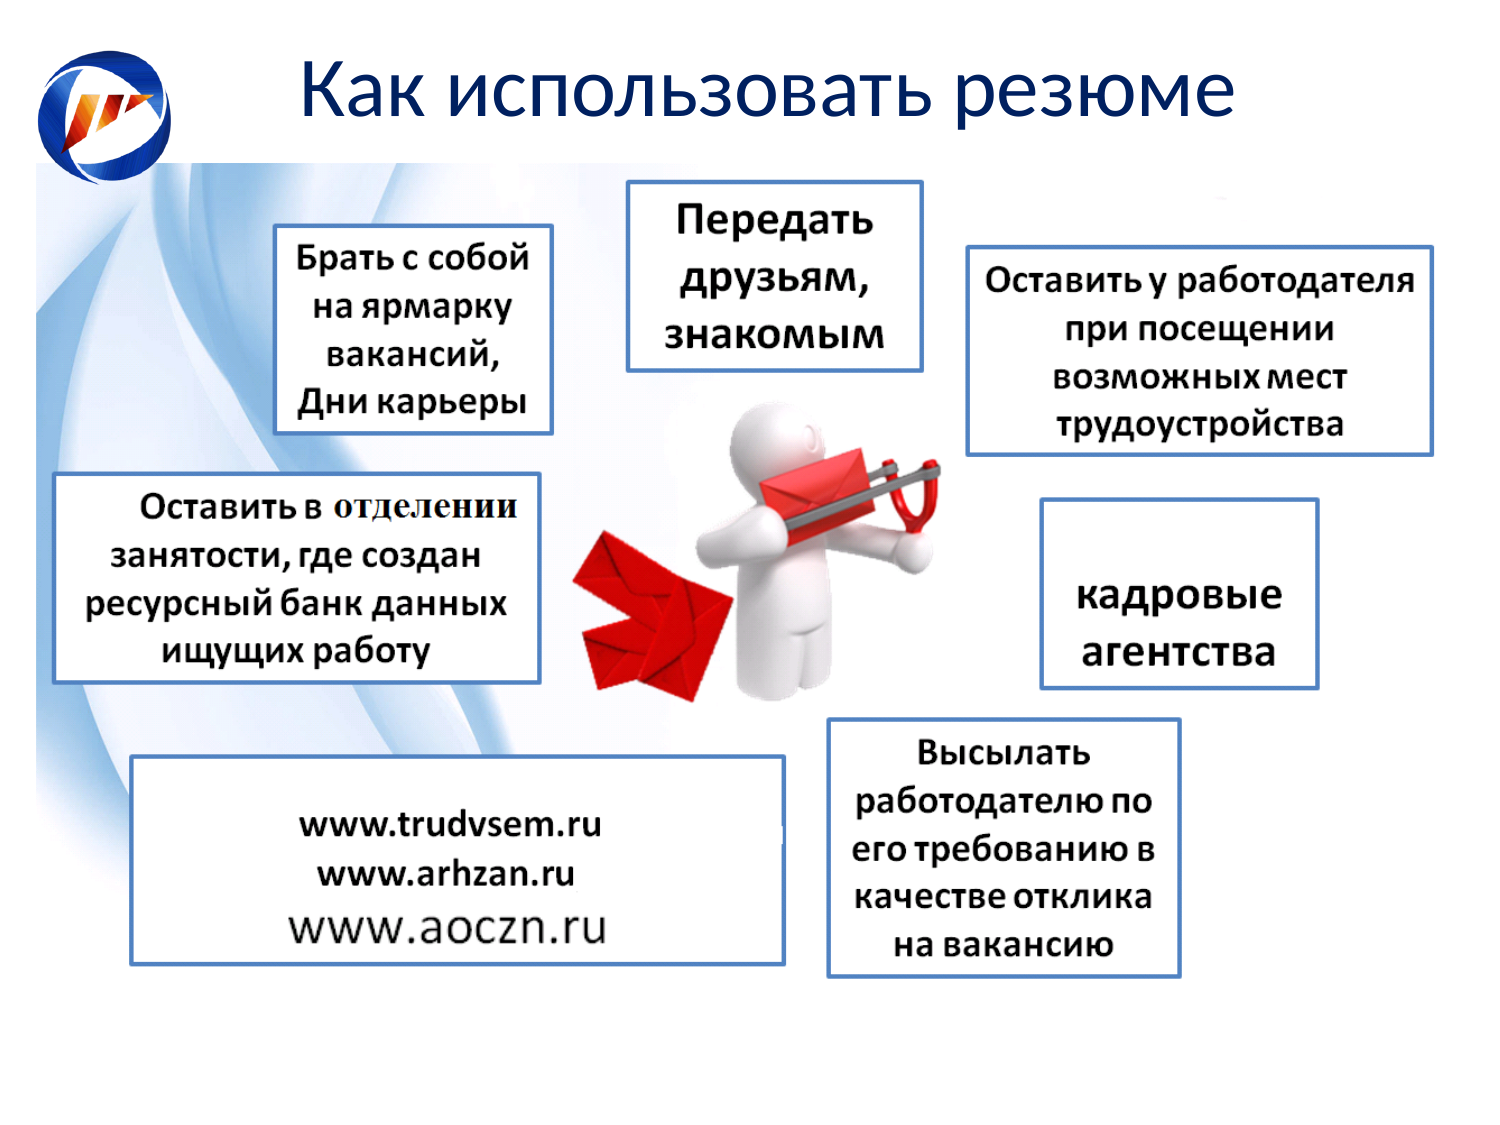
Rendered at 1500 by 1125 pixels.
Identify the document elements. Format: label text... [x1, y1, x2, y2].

picture [23, 34, 1470, 1000]
text_box Как использовать резюме [93, 23, 1444, 141]
